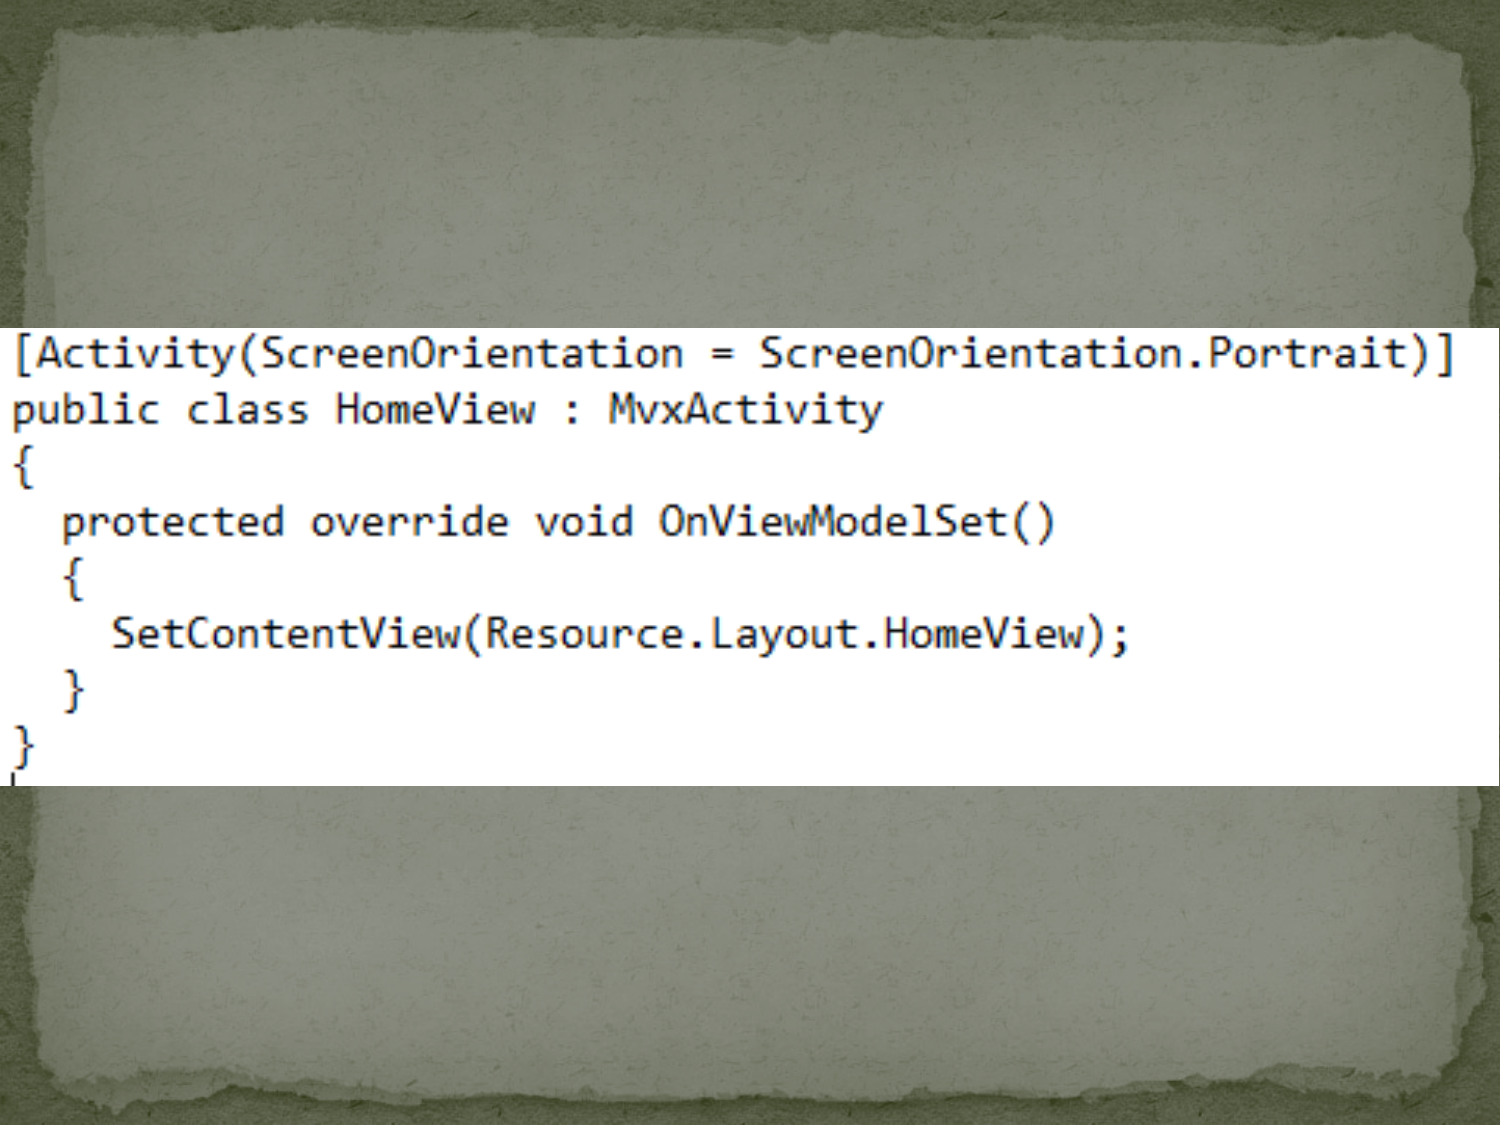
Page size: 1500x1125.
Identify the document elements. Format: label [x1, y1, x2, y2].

list [0, 328, 1500, 787]
